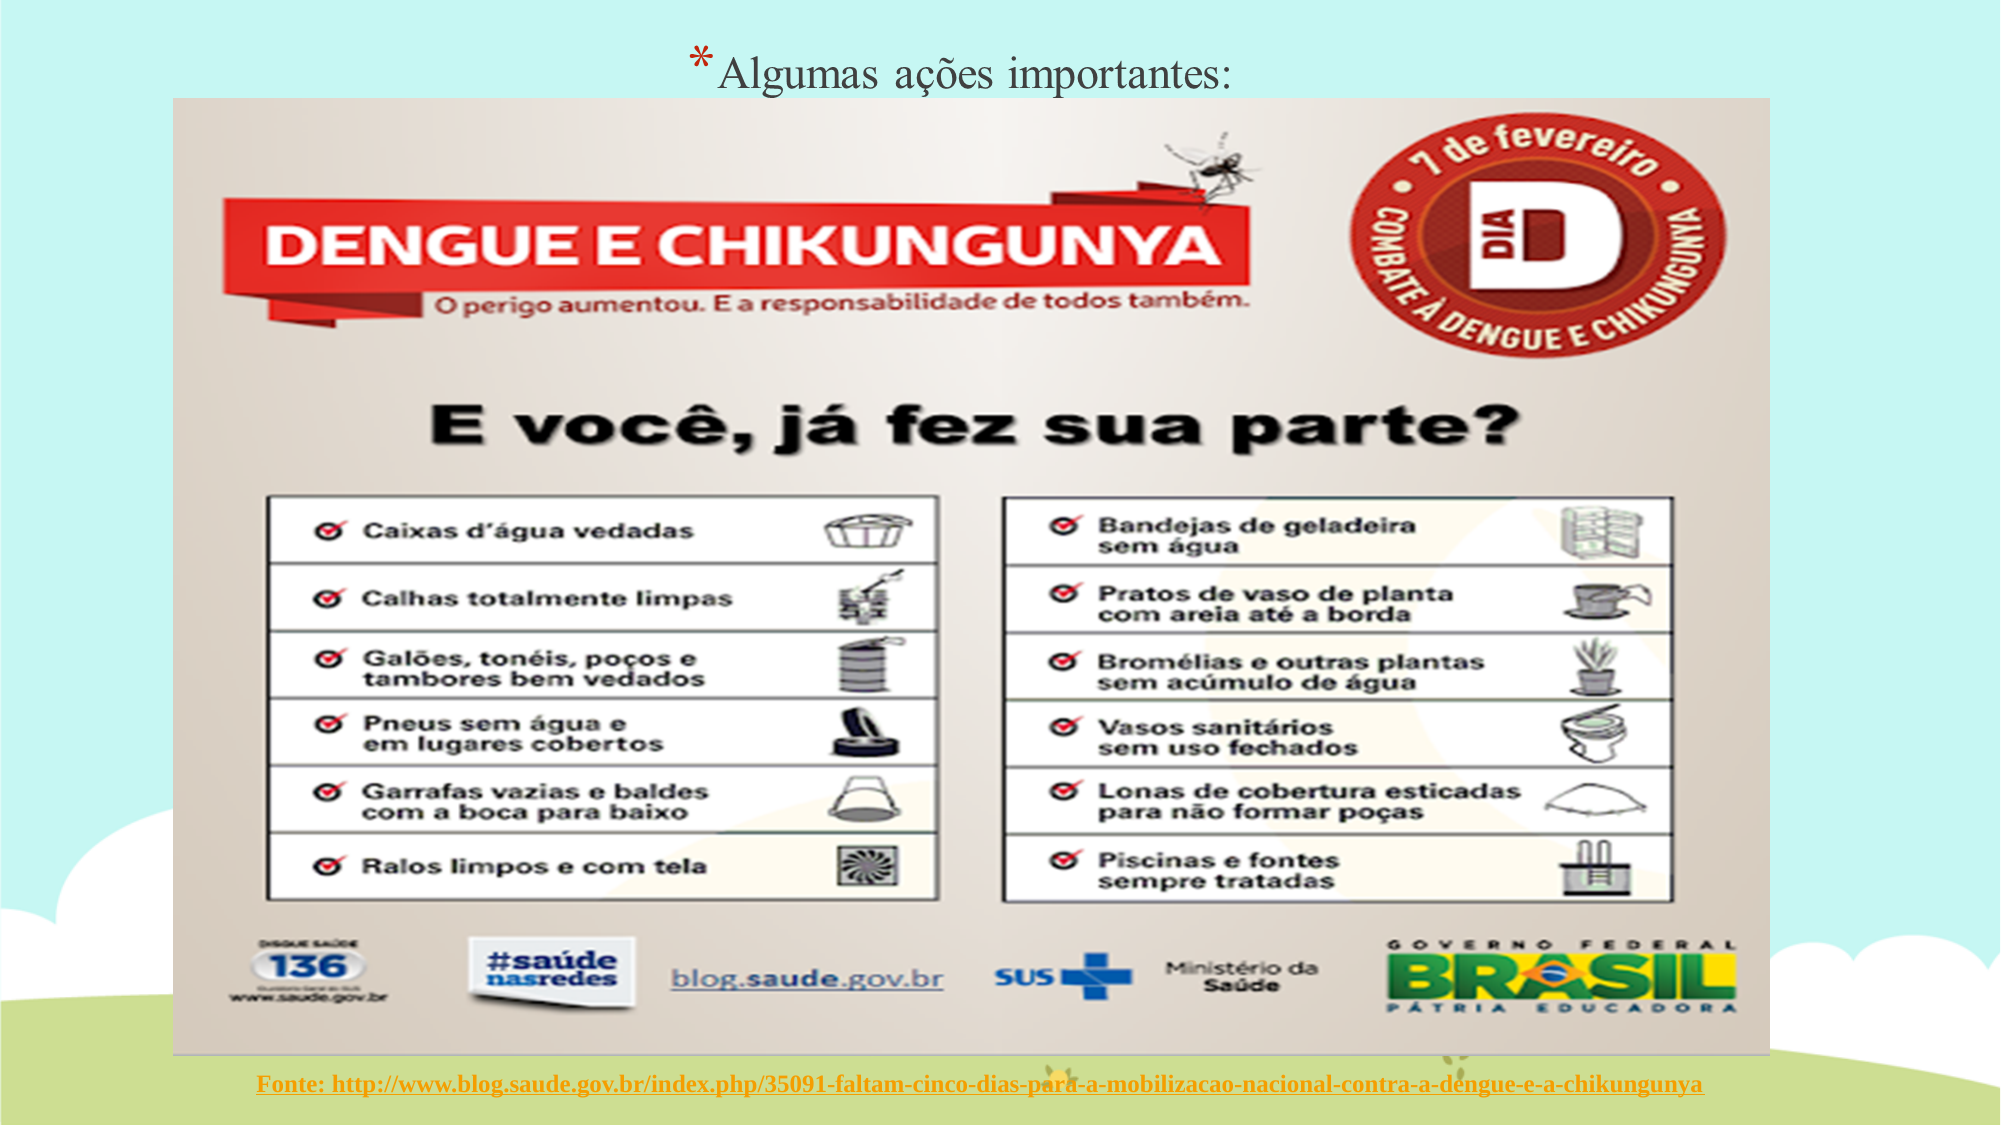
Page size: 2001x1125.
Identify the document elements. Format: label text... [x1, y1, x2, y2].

text_box Fonte: http://www.blog.saude.gov.br/index.php/35091-faltam-cinco-dias-para-a-mobilizacao-nacional-contra-a-dengue-e-a-chikungunya [225, 1056, 1720, 1105]
picture [0, 0, 2001, 1125]
